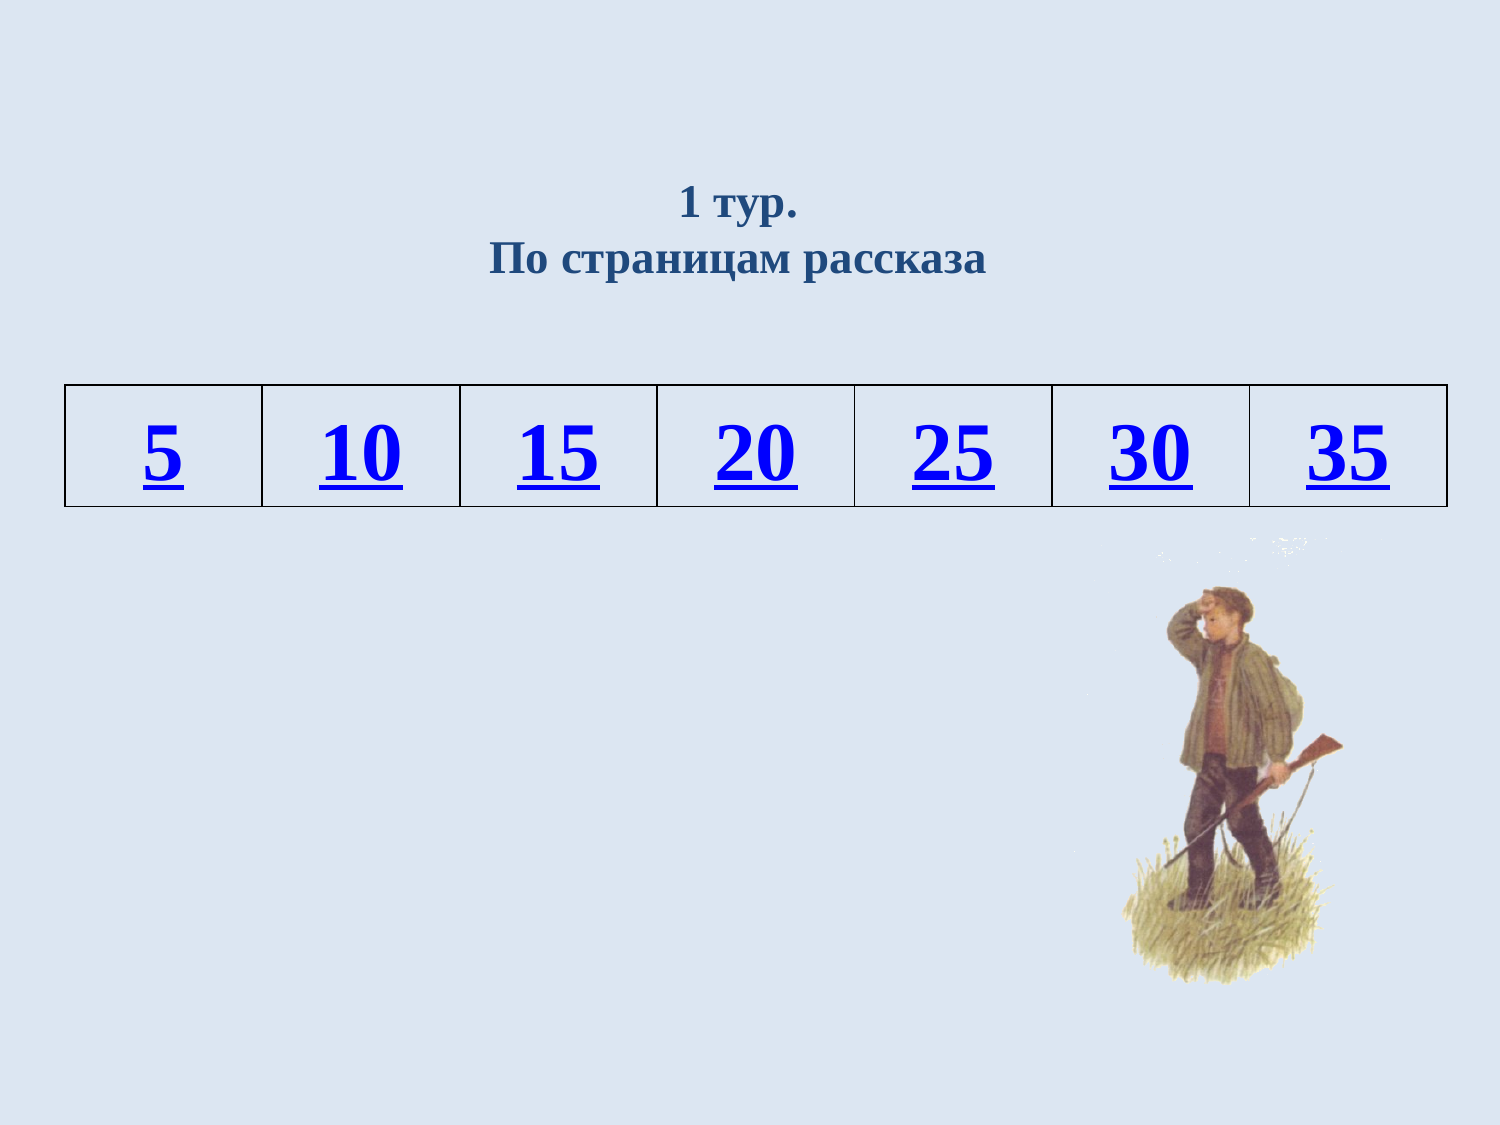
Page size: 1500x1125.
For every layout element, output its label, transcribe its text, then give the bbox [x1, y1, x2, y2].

table_header 15 [461, 386, 656, 506]
table_header 20 [658, 386, 854, 506]
table_header 30 [1053, 386, 1249, 506]
table_header 35 [1250, 386, 1446, 506]
title 1 тур. По страницам рассказа [88, 160, 1389, 349]
table_header 5 [66, 386, 261, 506]
picture [1068, 538, 1389, 1012]
table_header 10 [263, 386, 459, 506]
table_header 25 [855, 386, 1051, 506]
